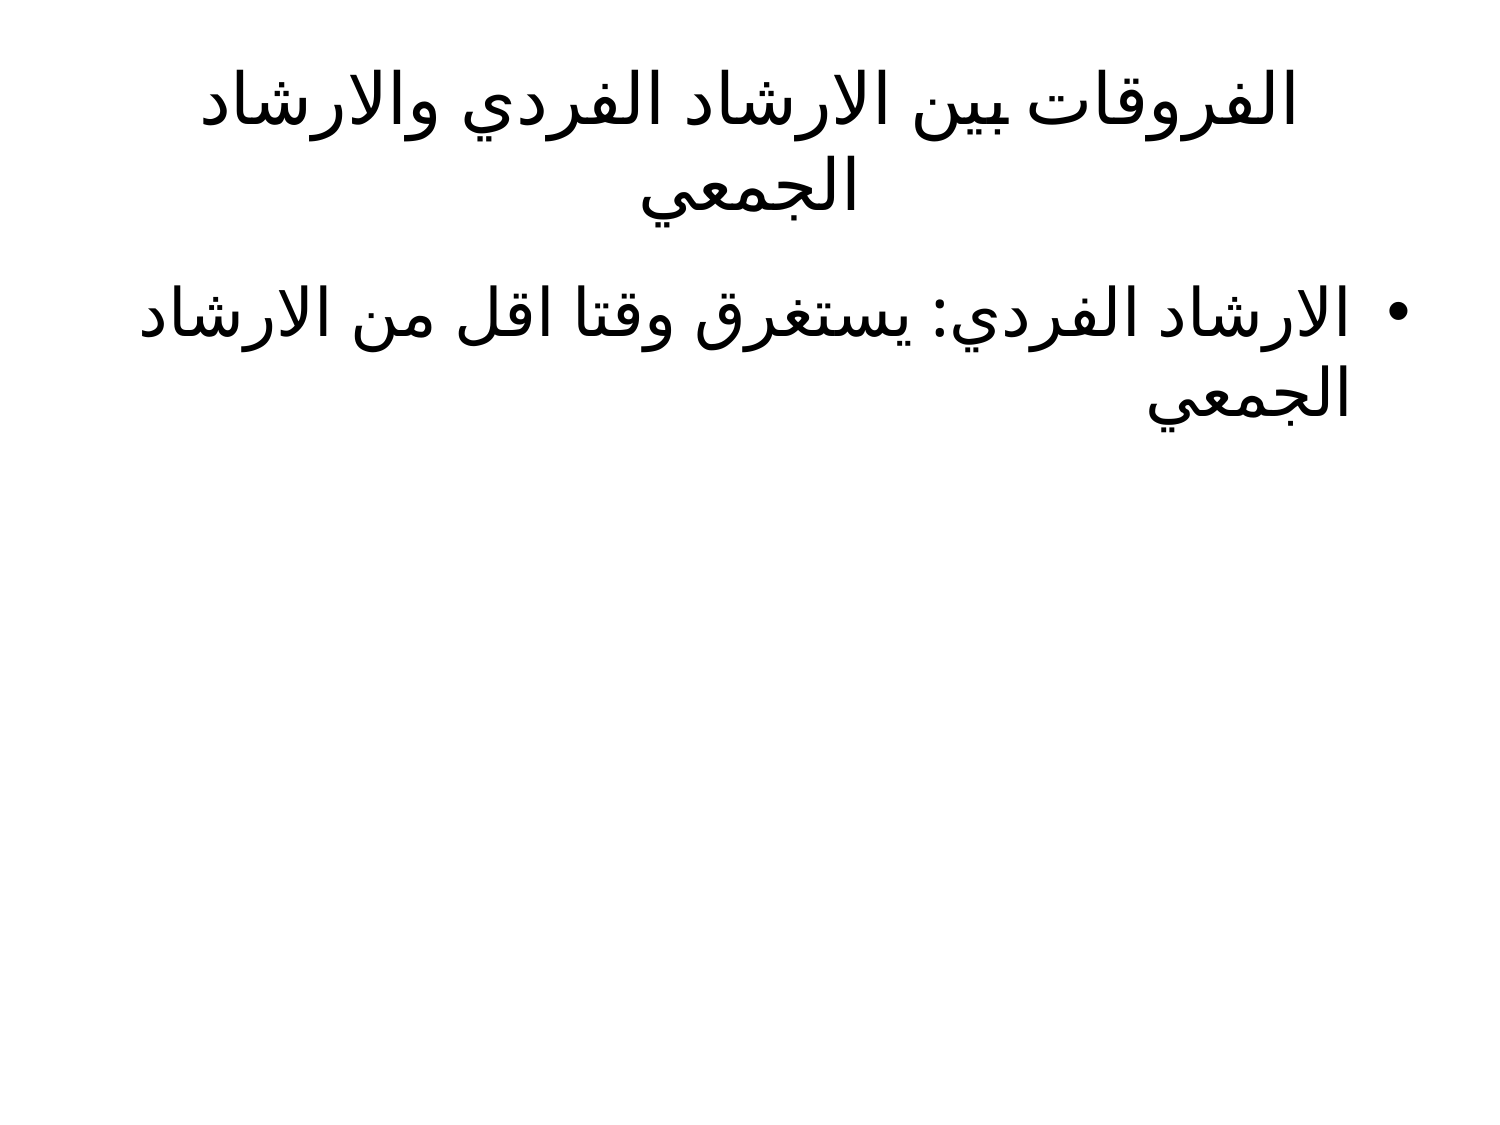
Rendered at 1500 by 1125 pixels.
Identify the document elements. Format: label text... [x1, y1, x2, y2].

list الارشاد الفردي: يستغرق وقتا اقل من الارشاد الجمعي [75, 262, 1425, 1005]
title الفروقات بين الارشاد الفردي والارشاد الجمعي [75, 45, 1425, 233]
